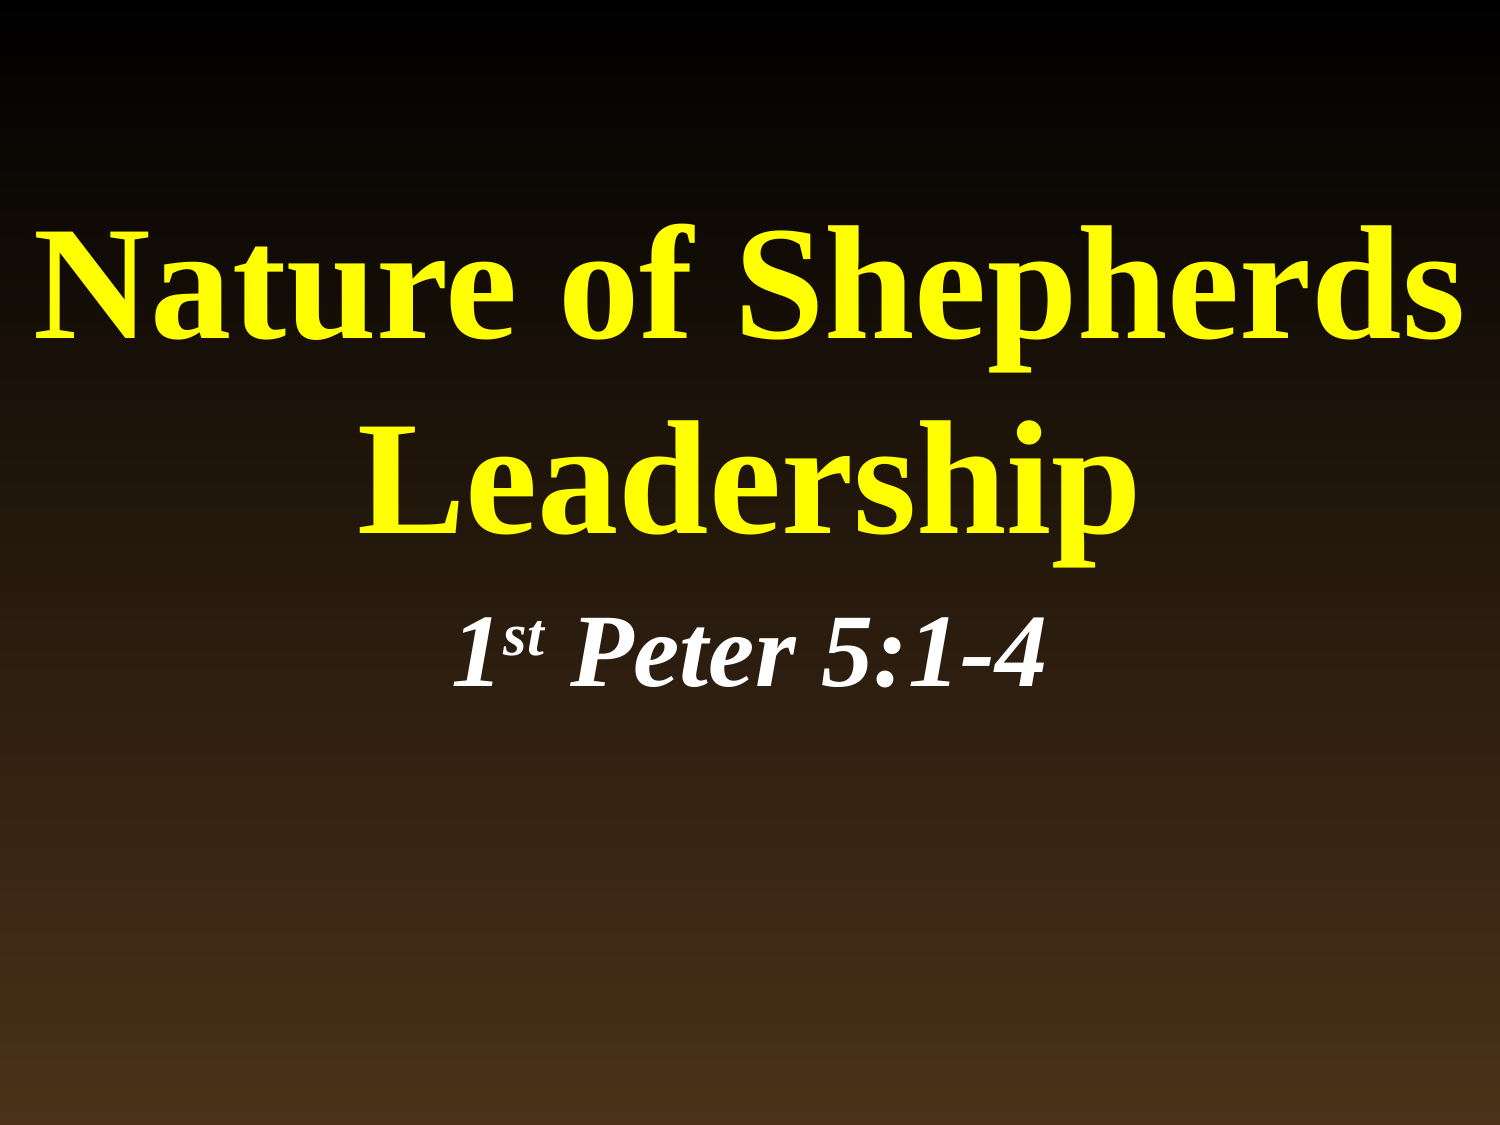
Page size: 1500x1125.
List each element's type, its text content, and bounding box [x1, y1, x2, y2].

subtitle 1st Peter 5:1-4 [225, 575, 1275, 863]
title Nature of Shepherds Leadership [0, 249, 1500, 492]
